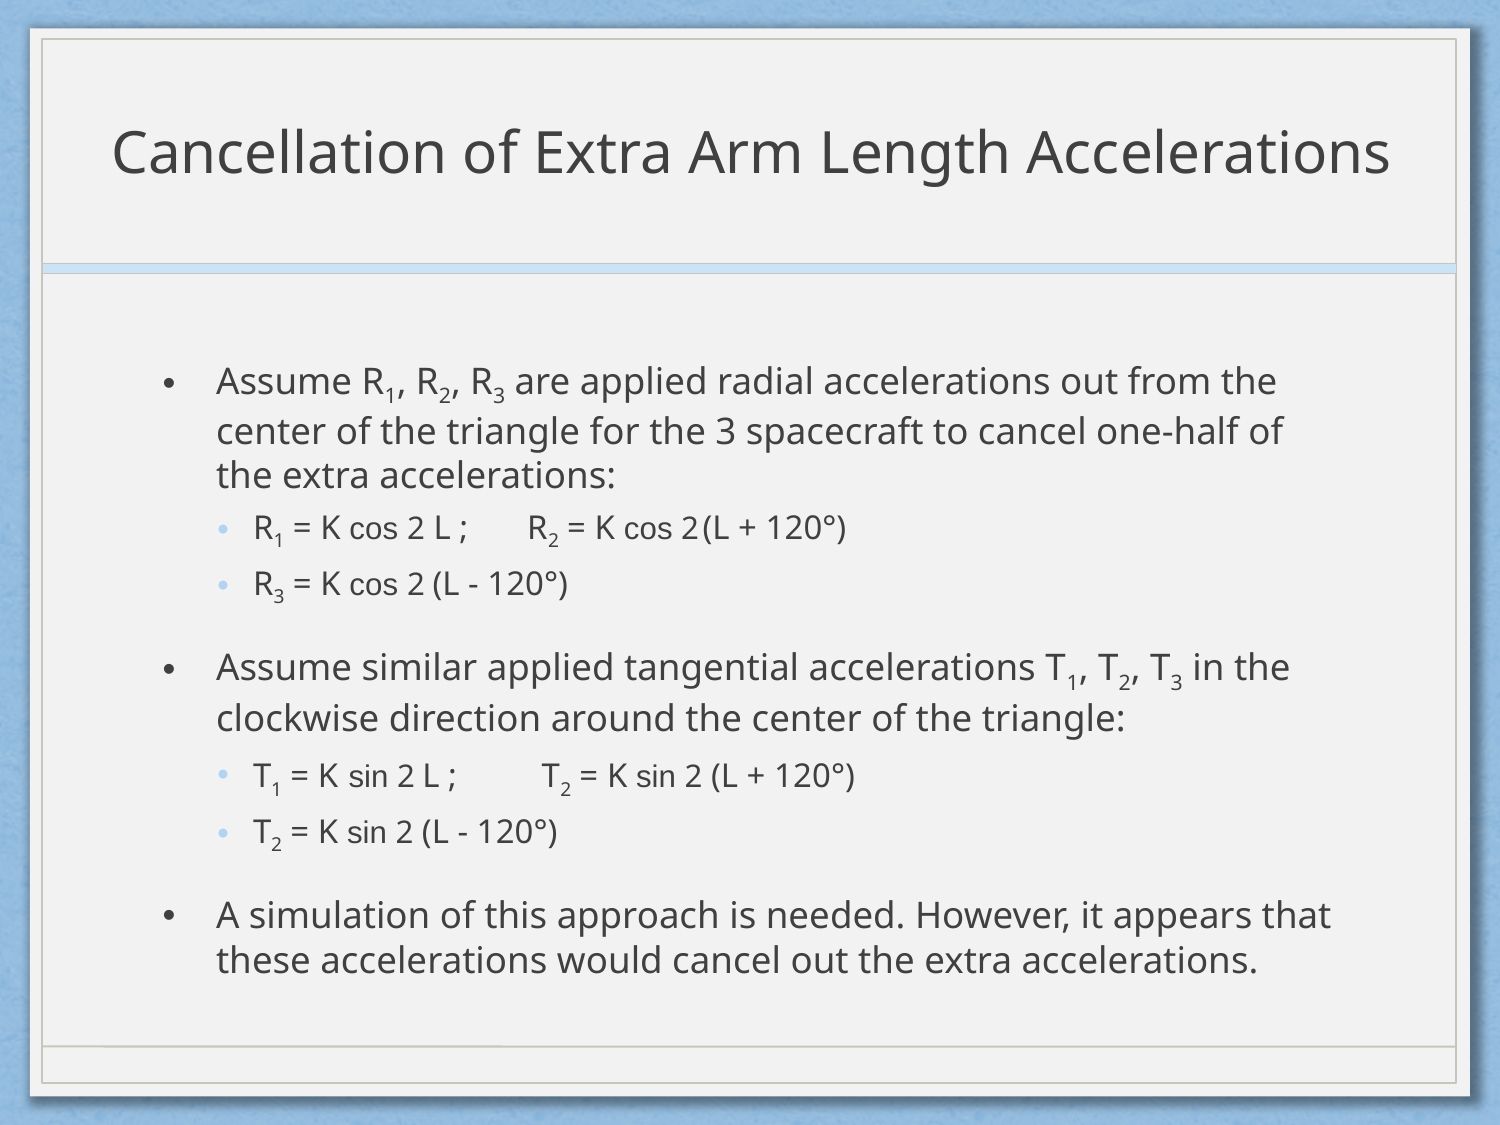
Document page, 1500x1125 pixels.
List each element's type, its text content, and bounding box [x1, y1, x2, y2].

list Assume R1, R2, R3 are applied radial accelerations out from the center of the triangle for the 3 spacecraft to cancel one-half of the extra accelerations: R1 = K cos 2 L ; R2 = K cos 2 (L + 120°) R3 = K cos 2 (L - 120°) Assume similar applied tangential accelerations T1, T2, T3 in the clockwise direction around the center of the triangle: T1 = K sin 2 L ; T2 = K sin 2 (L + 120°) T2 = K sin 2 (L - 120°) A simulation of this approach is needed. However, it appears that these accelerations would cancel out the extra accelerations. [147, 350, 1353, 995]
title Cancellation of Extra Arm Length Accelerations [47, 40, 1456, 260]
